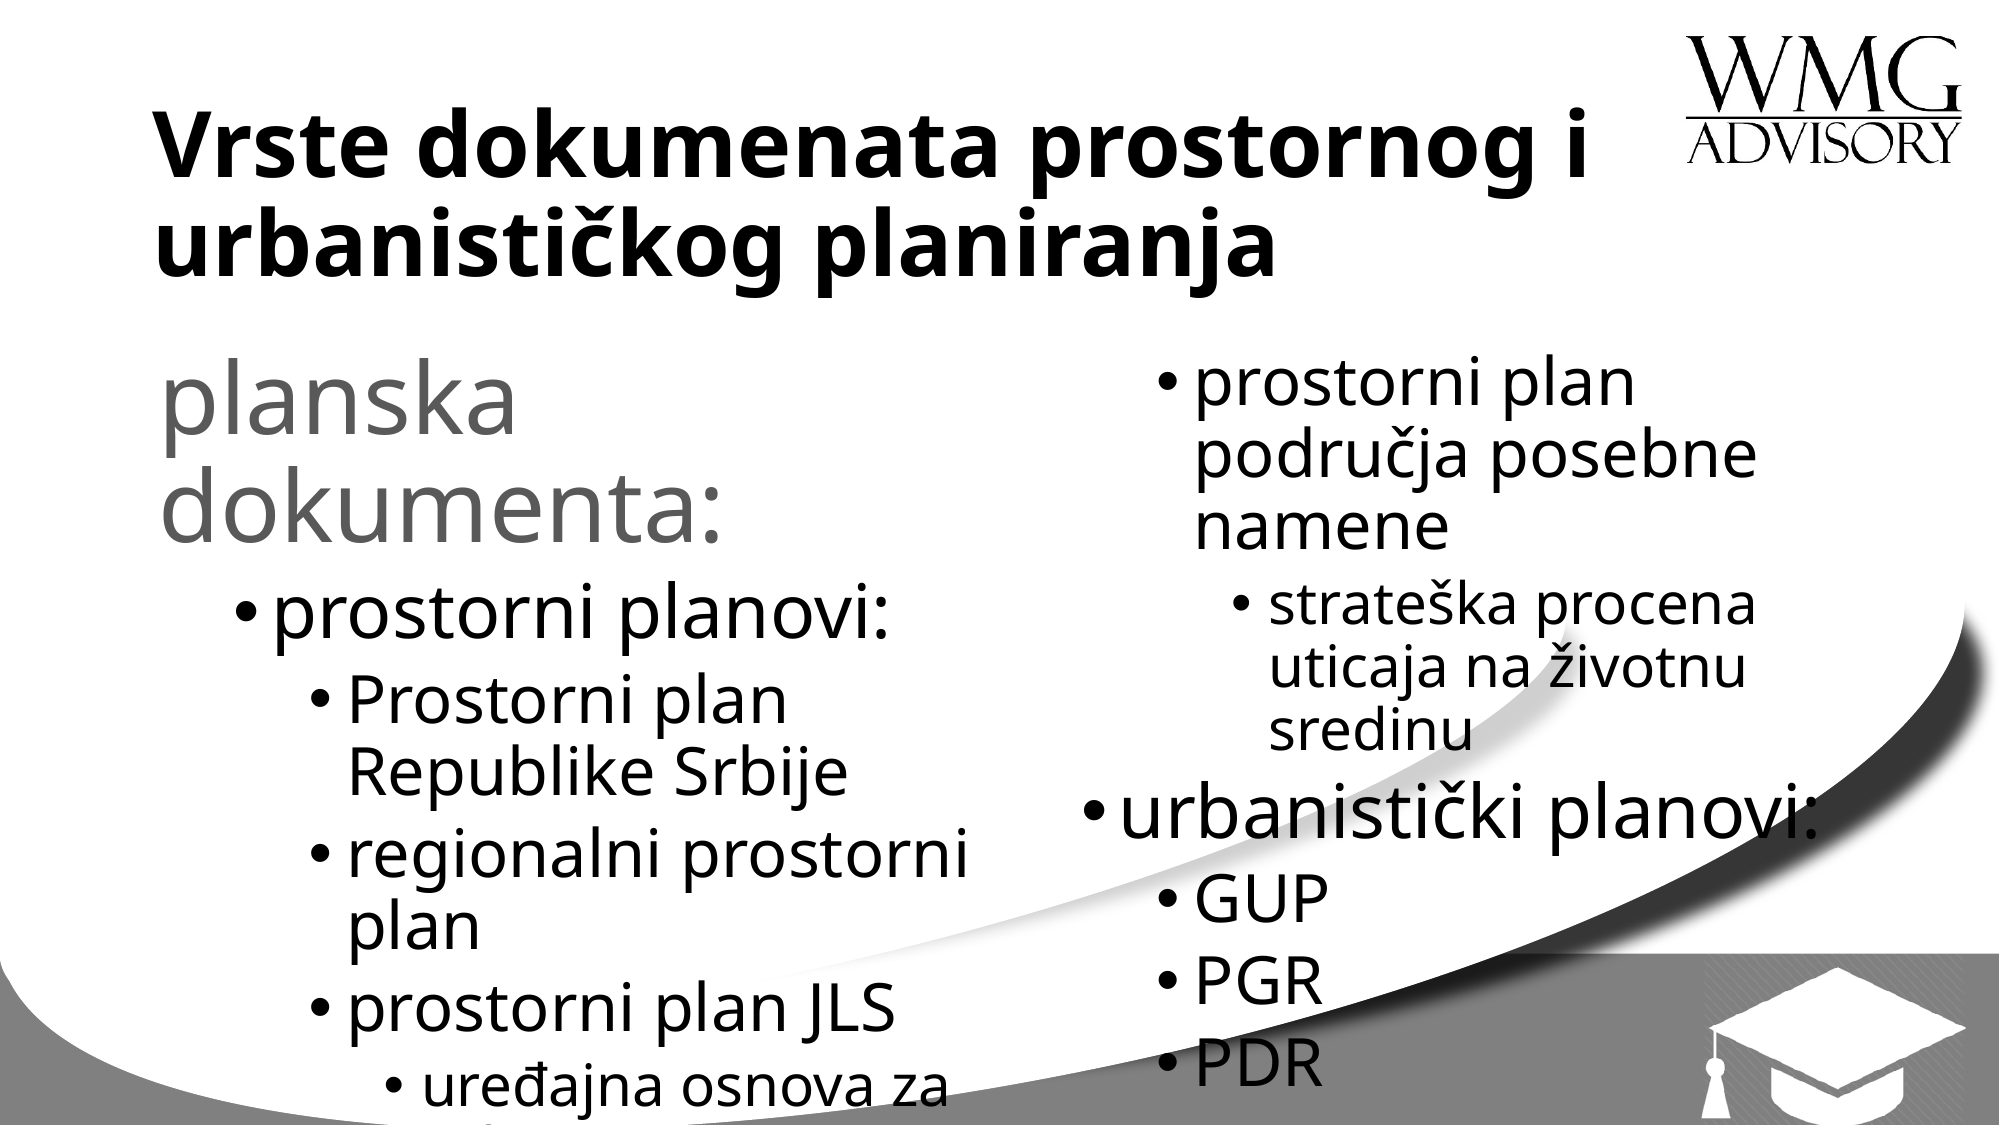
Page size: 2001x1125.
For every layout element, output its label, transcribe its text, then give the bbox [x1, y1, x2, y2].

list planska dokumenta: prostorni planovi: Prostorni plan Republike Srbije regionalni prostorni plan prostorni plan JLS uređajna osnova za selo prostorni plan područja posebne namene strateška procena uticaja na životnu sredinu urbanistički planovi: GUP PGR PDR [143, 340, 1869, 997]
title Vrste dokumenata prostornog i urbanističkog planiranja [137, 91, 1863, 309]
picture [1681, 36, 1966, 166]
